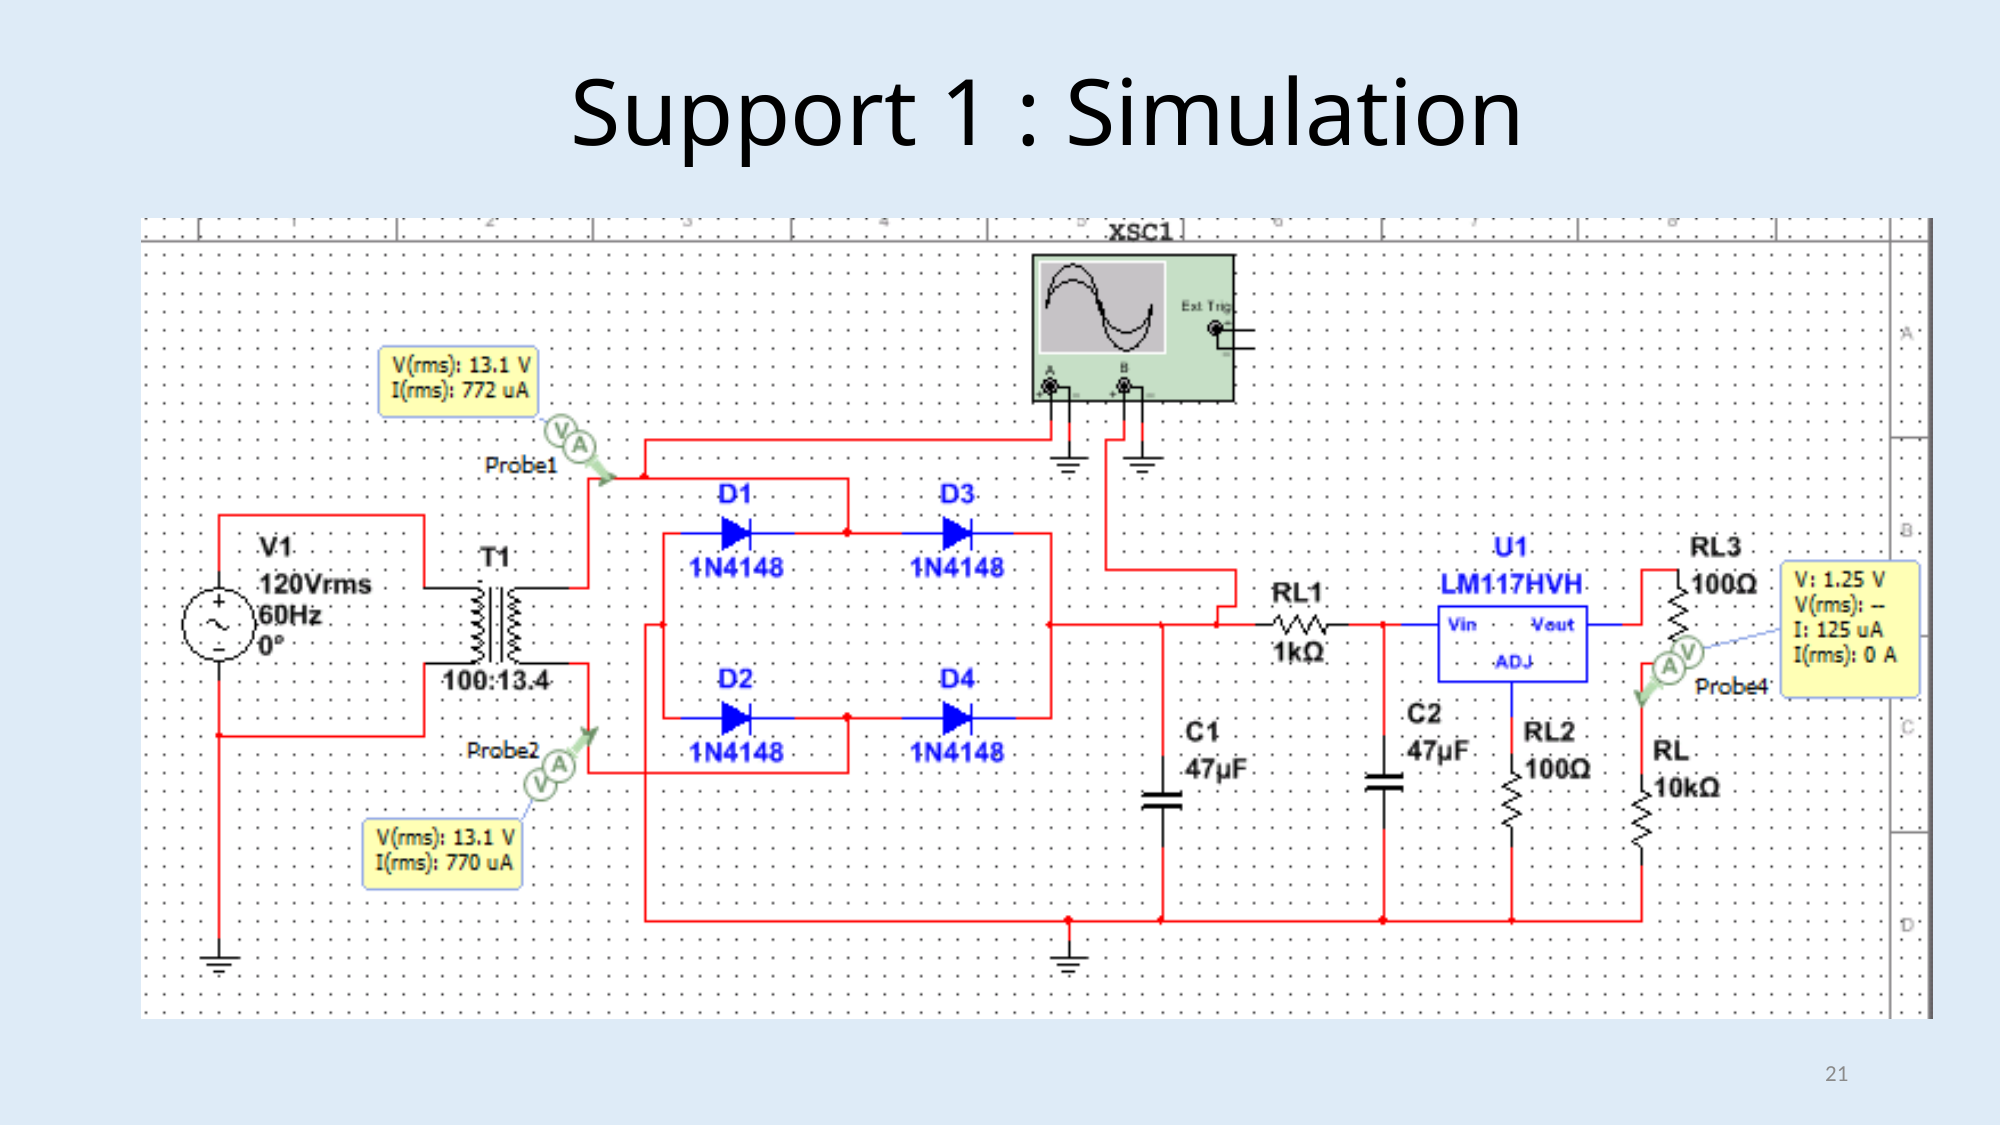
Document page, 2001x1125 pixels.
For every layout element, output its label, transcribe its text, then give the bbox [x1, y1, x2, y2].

slide_number 21 [1413, 1042, 1864, 1103]
picture [141, 218, 1933, 1019]
title Support 1 : Simulation [126, 40, 1947, 303]
